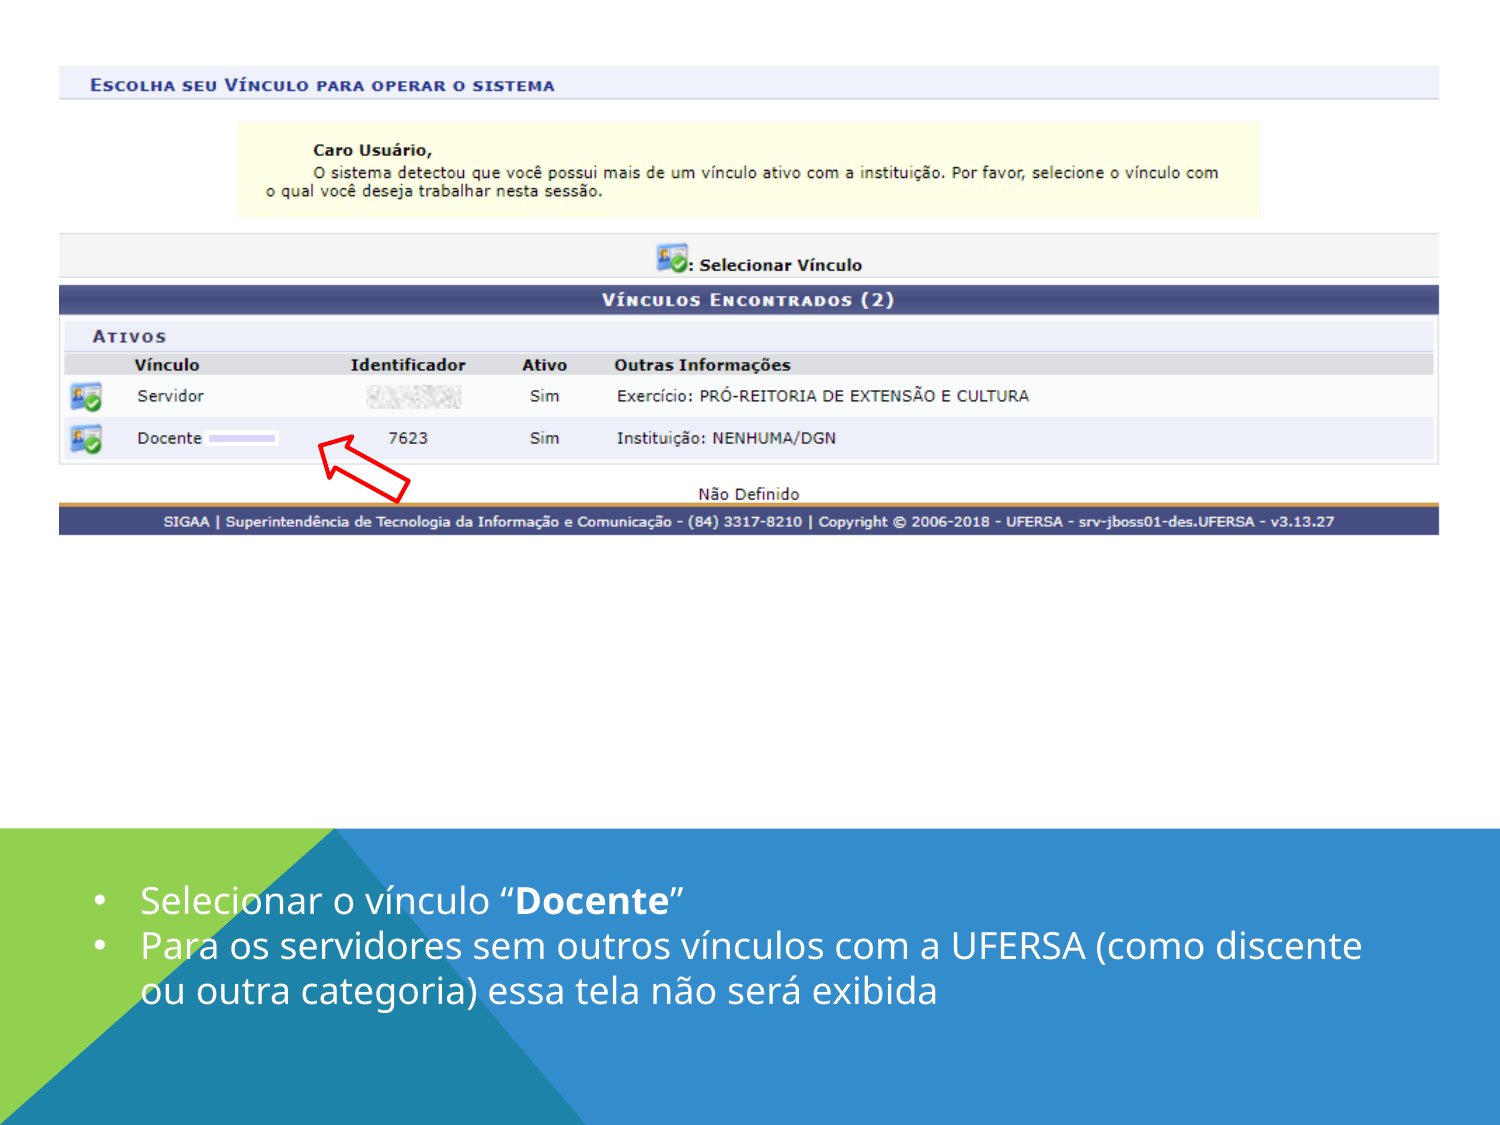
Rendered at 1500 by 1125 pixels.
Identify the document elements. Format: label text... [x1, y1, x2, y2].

text_box Selecionar o vínculo “Docente” Para os servidores sem outros vínculos com a UFERSA (como discente ou outra categoria) essa tela não será exibida [78, 869, 1424, 1020]
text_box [59, 66, 1443, 538]
